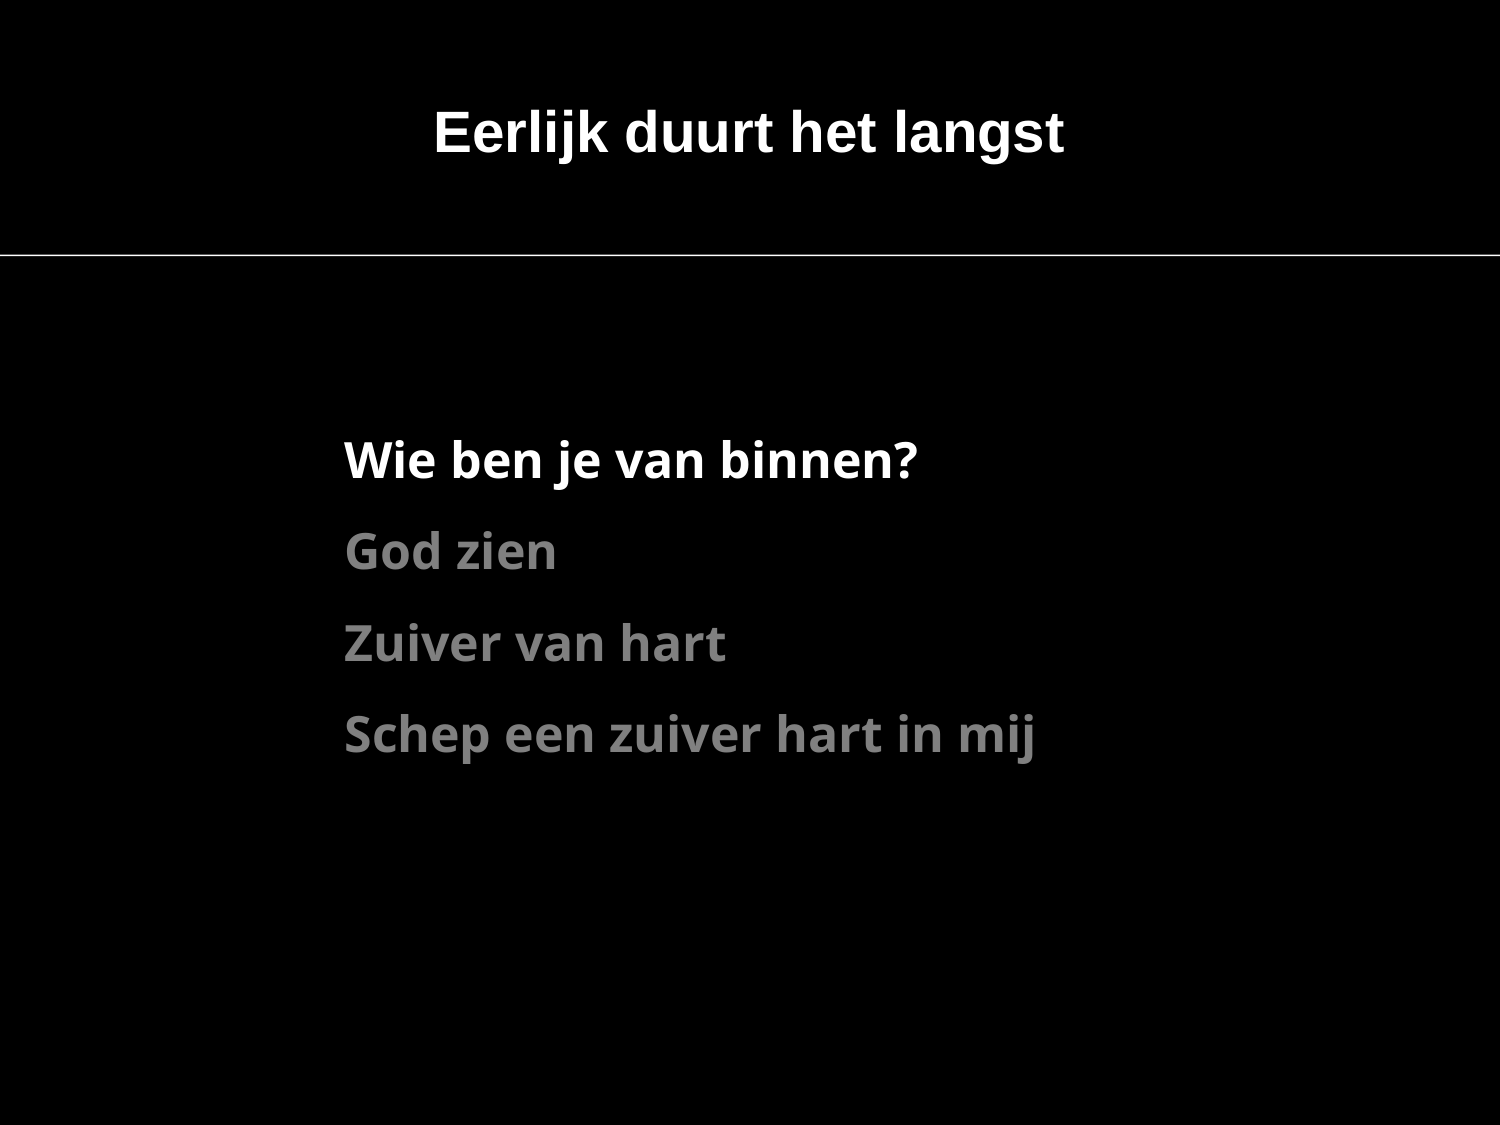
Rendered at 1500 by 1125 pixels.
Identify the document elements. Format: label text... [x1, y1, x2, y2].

text_box Eerlijk duurt het langst [419, 86, 1081, 172]
text_box Wie ben je van binnen? God zien Zuiver van hart Schep een zuiver hart in mij [329, 420, 1170, 770]
